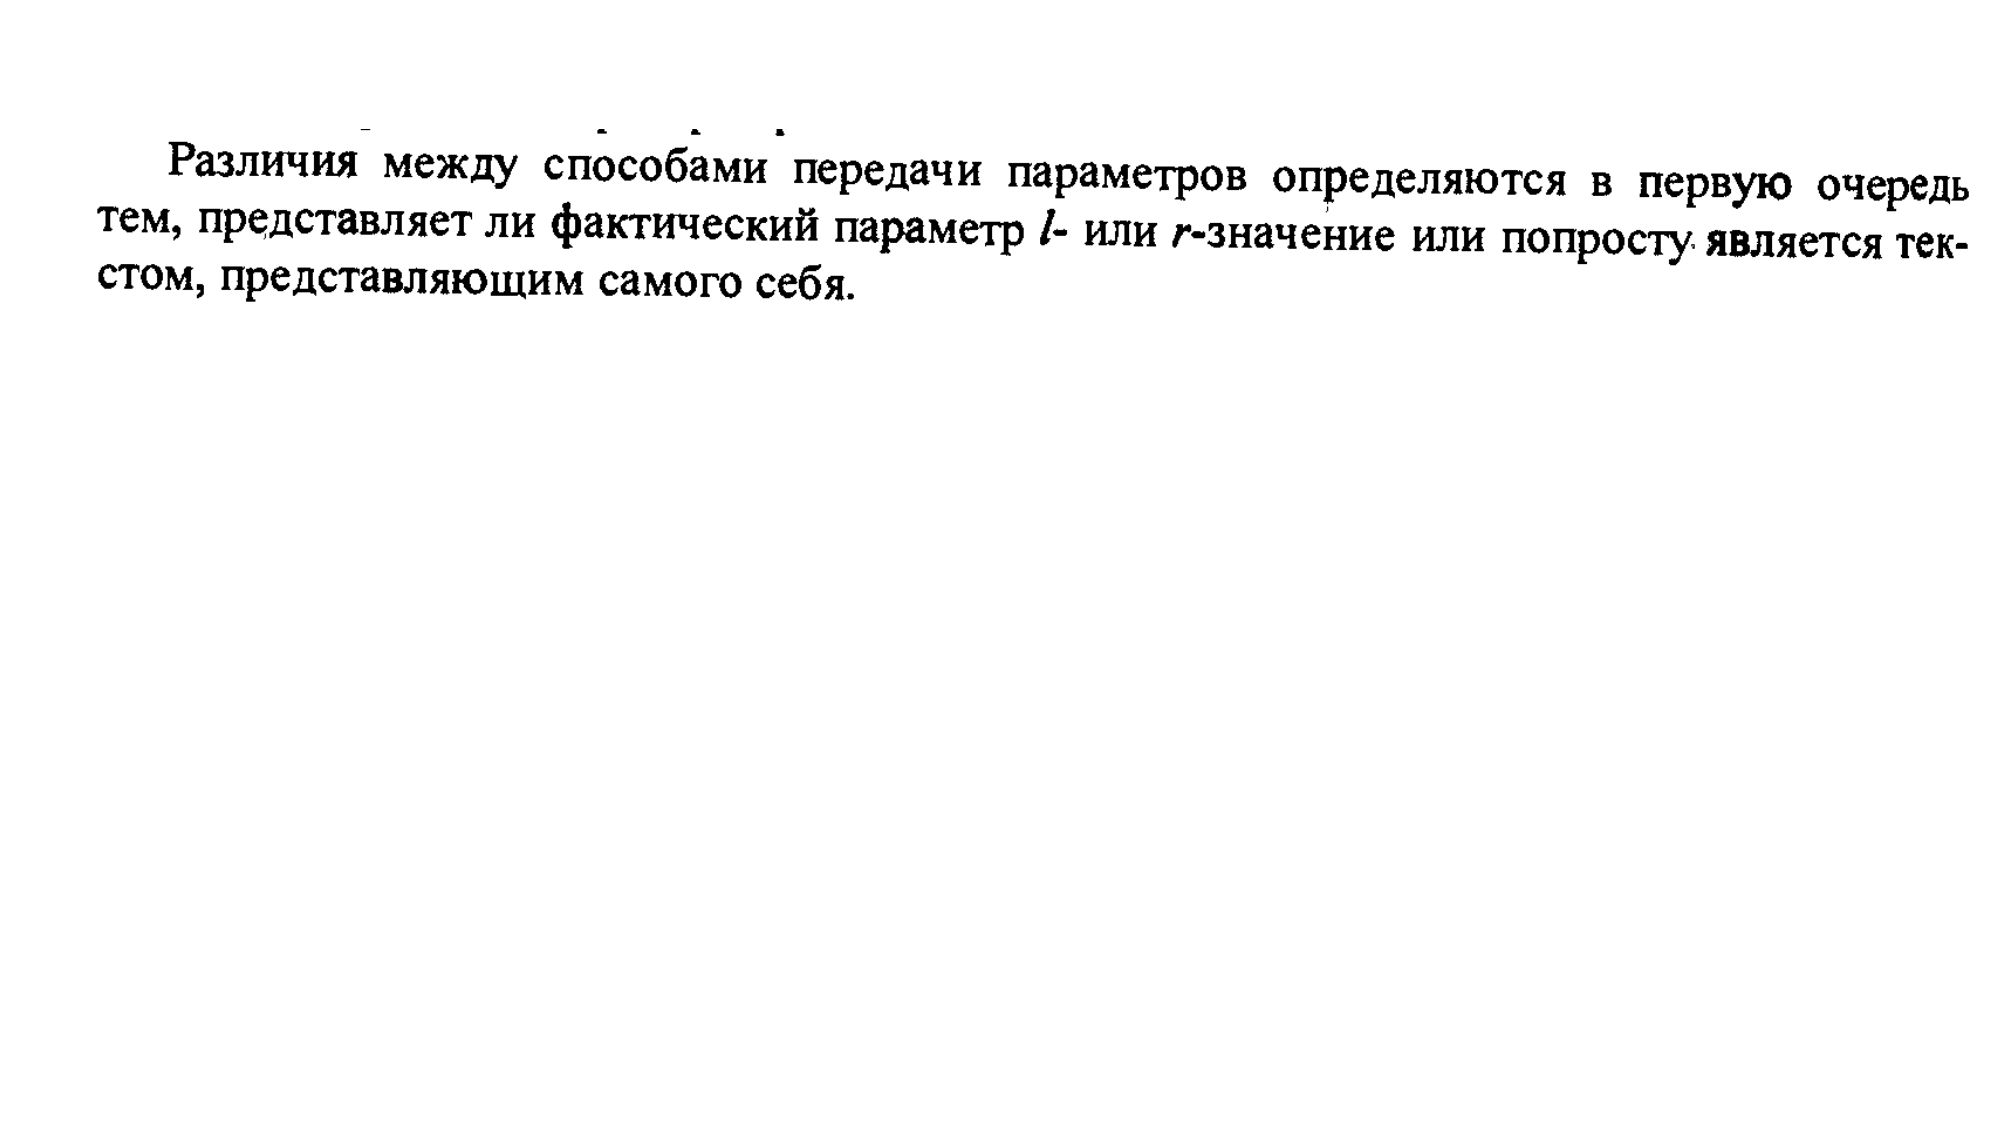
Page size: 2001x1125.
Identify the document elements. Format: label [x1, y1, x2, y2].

picture [80, 129, 1997, 330]
